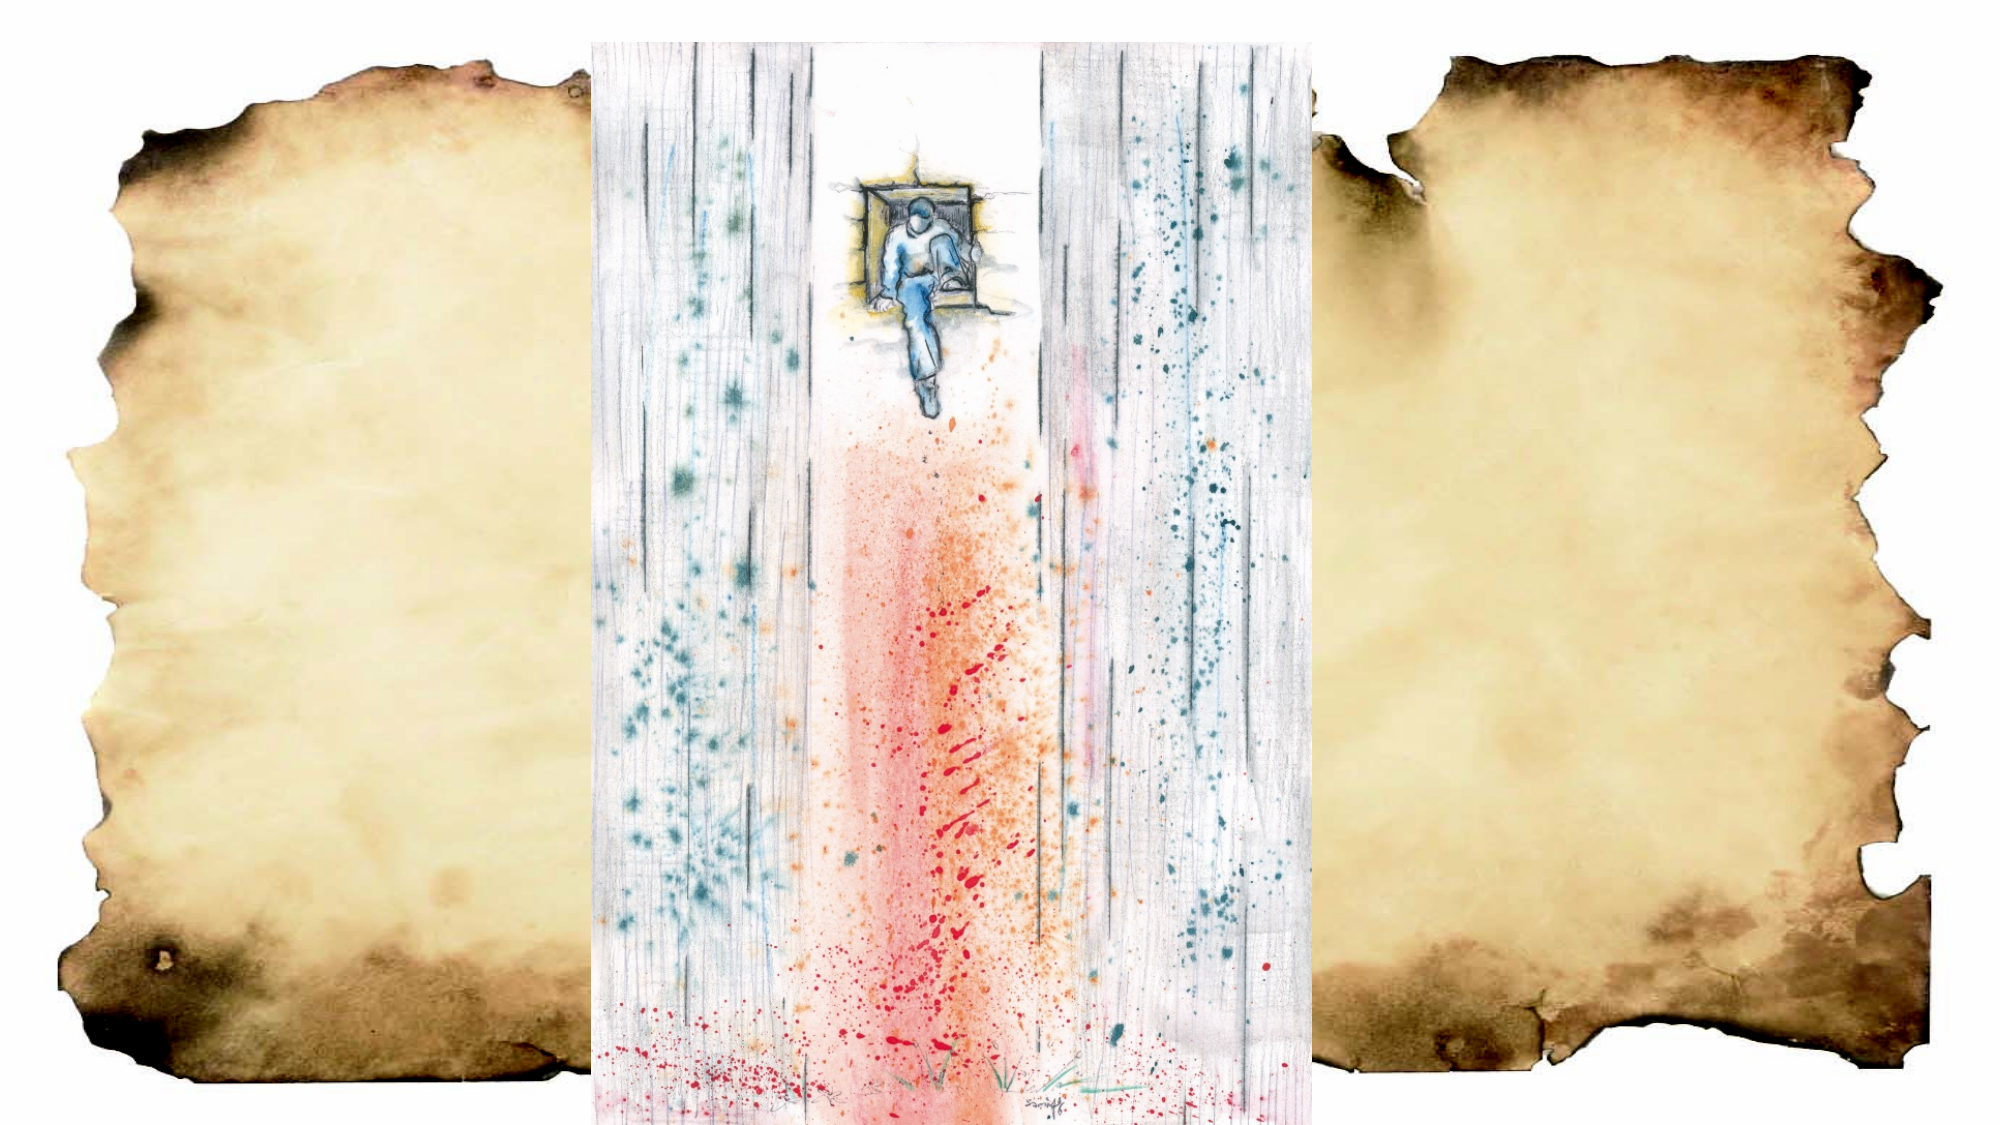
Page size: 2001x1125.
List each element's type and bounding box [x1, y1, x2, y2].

list [591, 42, 1312, 1125]
picture [0, 0, 2001, 1125]
